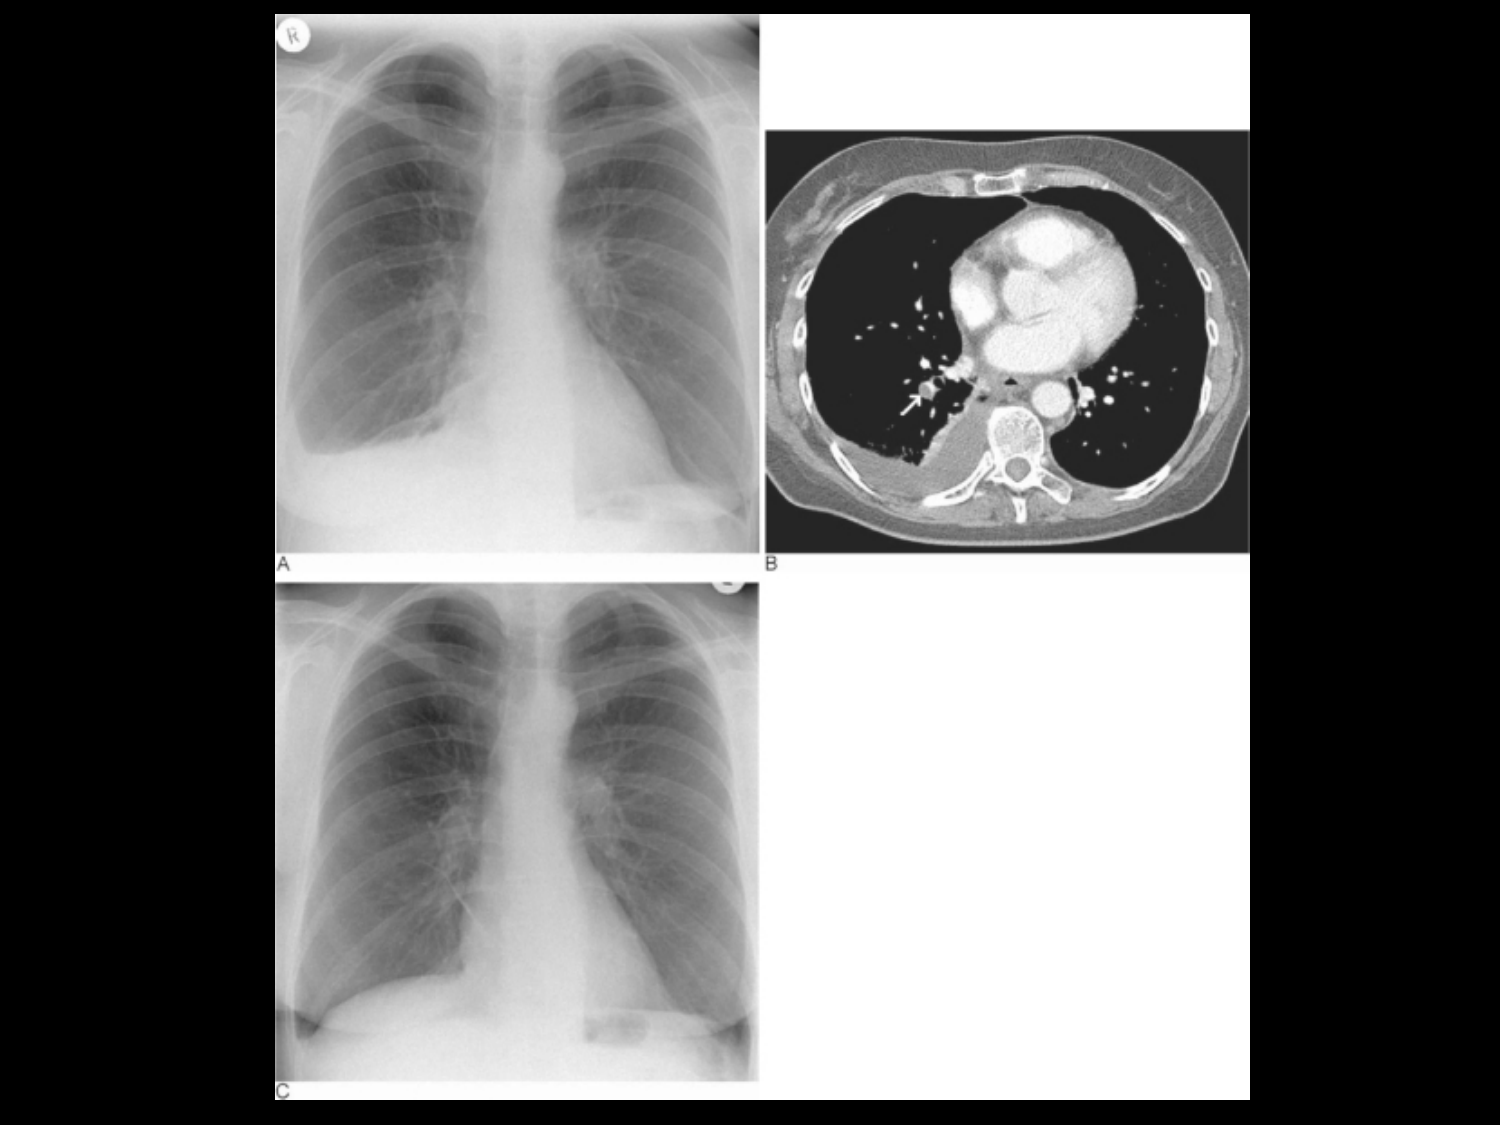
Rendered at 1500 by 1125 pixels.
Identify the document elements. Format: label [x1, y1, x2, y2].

list [274, 14, 1251, 1101]
